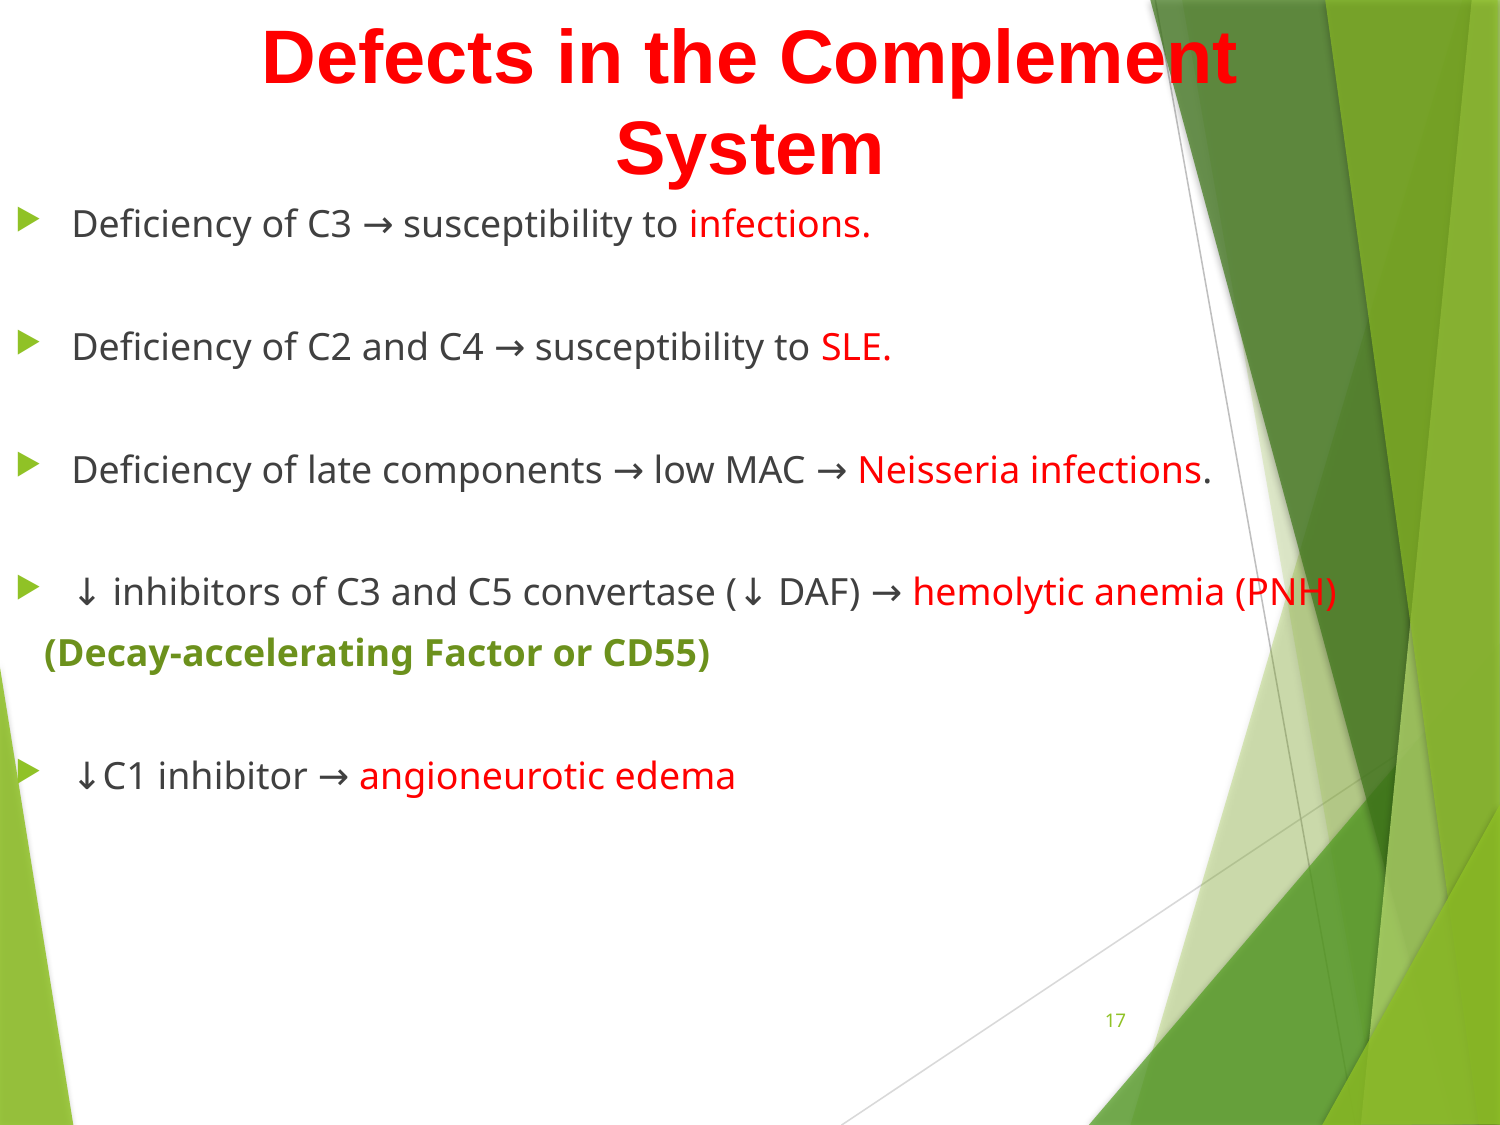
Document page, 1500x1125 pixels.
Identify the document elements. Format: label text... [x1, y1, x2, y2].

slide_number 17 [1057, 991, 1142, 1051]
list Deficiency of C3 → susceptibility to infections. Deficiency of C2 and C4 → susceptibility to SLE. Deficiency of late components → low MAC → Neisseria infections. ↓ inhibitors of C3 and C5 convertase (↓ DAF) → hemolytic anemia (PNH) (Decay-accelerating Factor or CD55) ↓C1 inhibitor → angioneurotic edema [0, 198, 1478, 1064]
title Defects in the Complement System [103, 0, 1397, 198]
